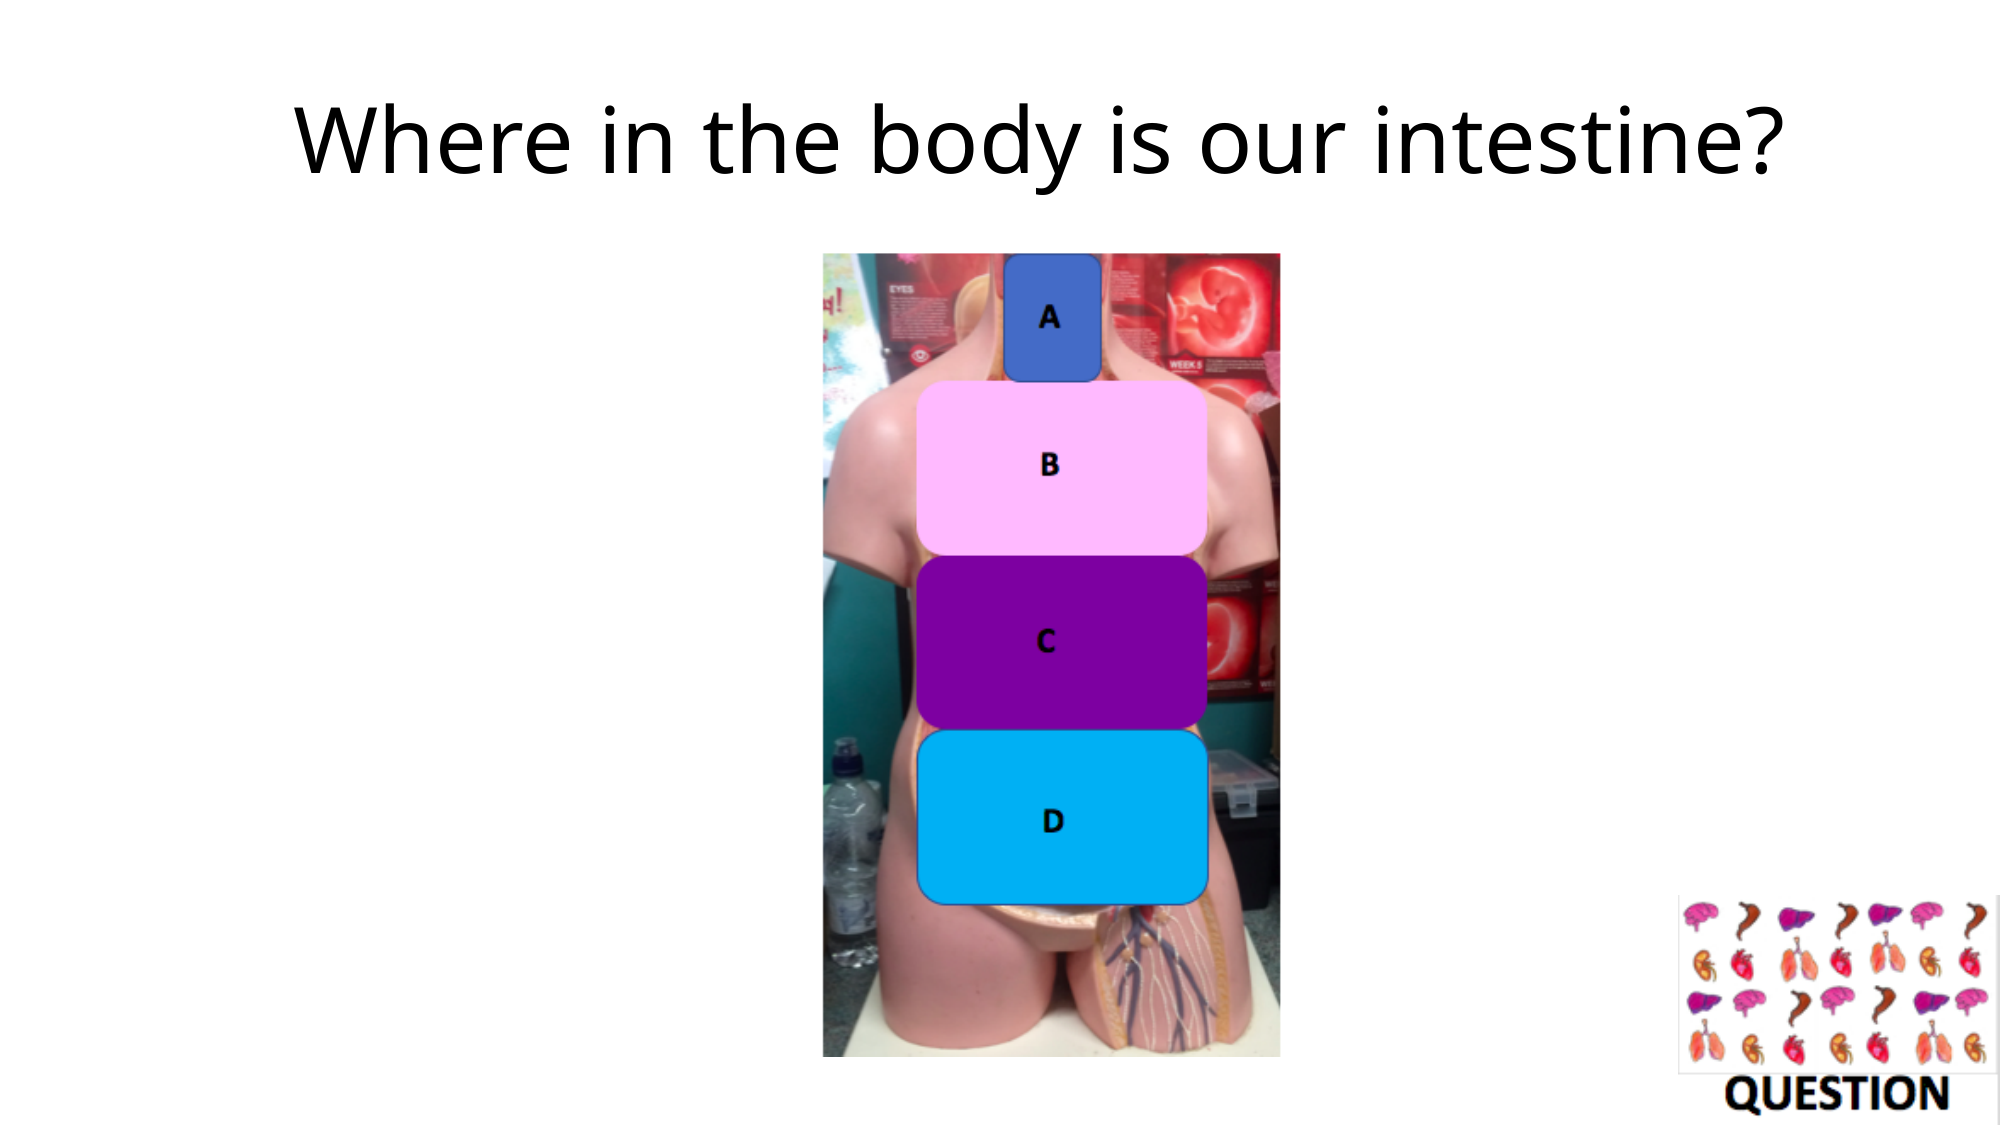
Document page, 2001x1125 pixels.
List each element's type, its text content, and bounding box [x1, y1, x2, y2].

title Where in the body is our intestine? [189, 34, 1915, 253]
picture [820, 252, 1284, 1057]
picture [1678, 895, 2000, 1125]
